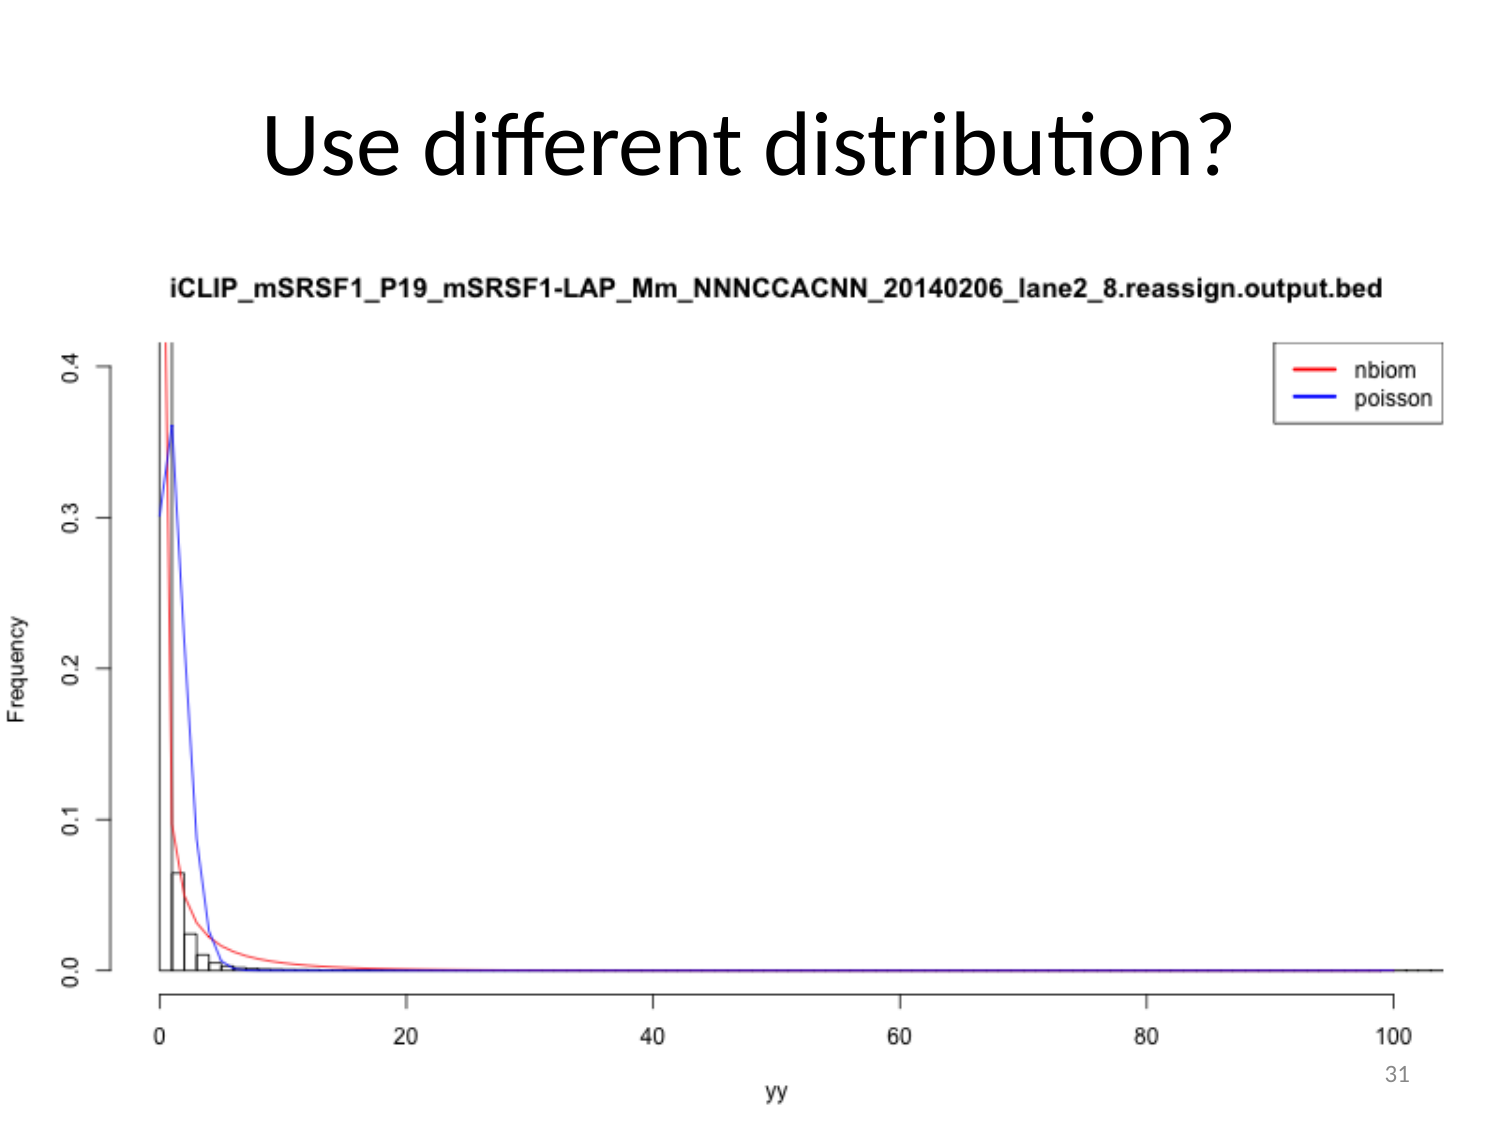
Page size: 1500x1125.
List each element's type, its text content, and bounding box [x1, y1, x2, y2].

picture [0, 232, 1500, 1125]
title Use different distribution? [75, 45, 1425, 231]
